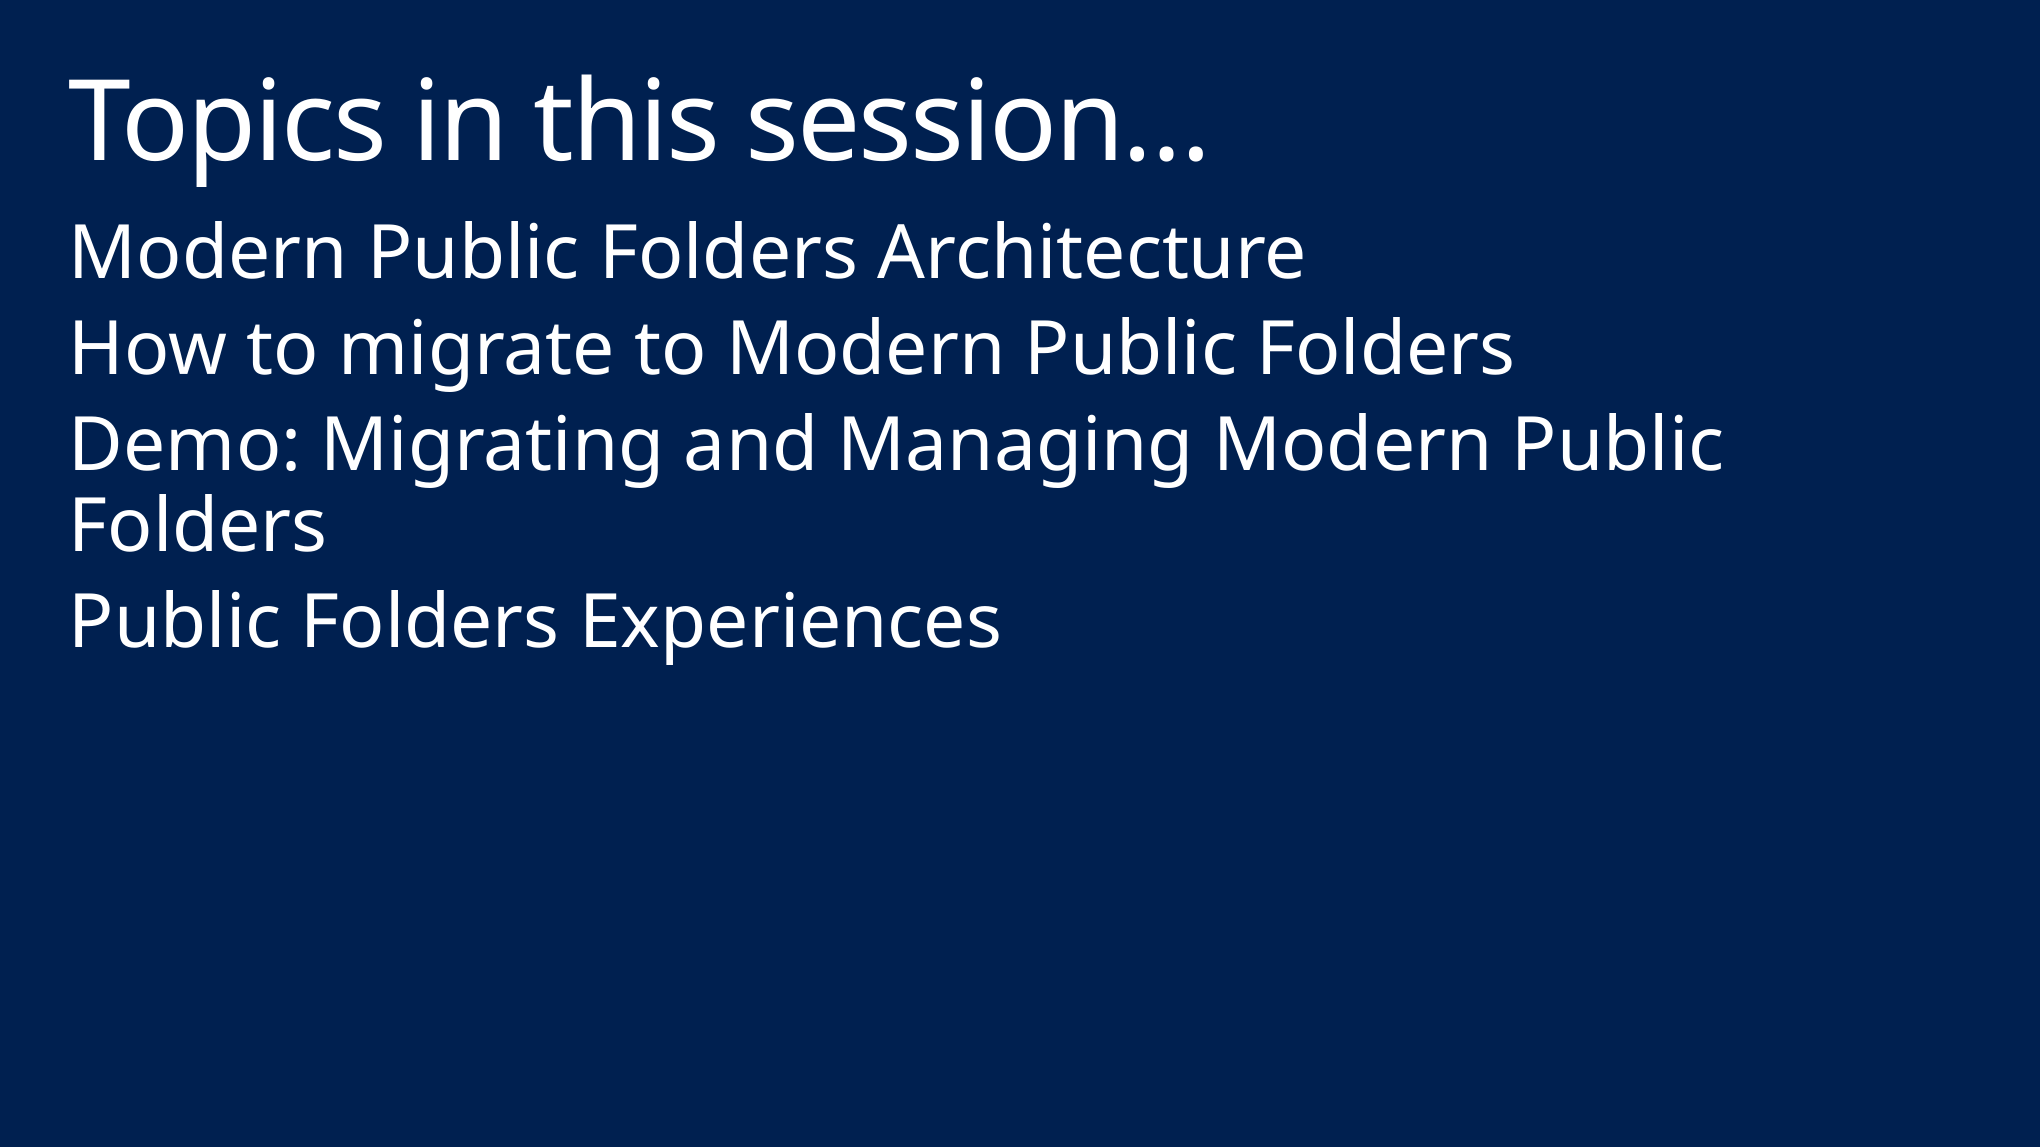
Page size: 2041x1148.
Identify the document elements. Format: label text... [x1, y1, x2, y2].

list Modern Public Folders Architecture How to migrate to Modern Public Folders Demo: Migrating and Managing Modern Public Folders Public Folders Experiences [45, 198, 1996, 678]
title Topics in this session… [45, 48, 1996, 198]
